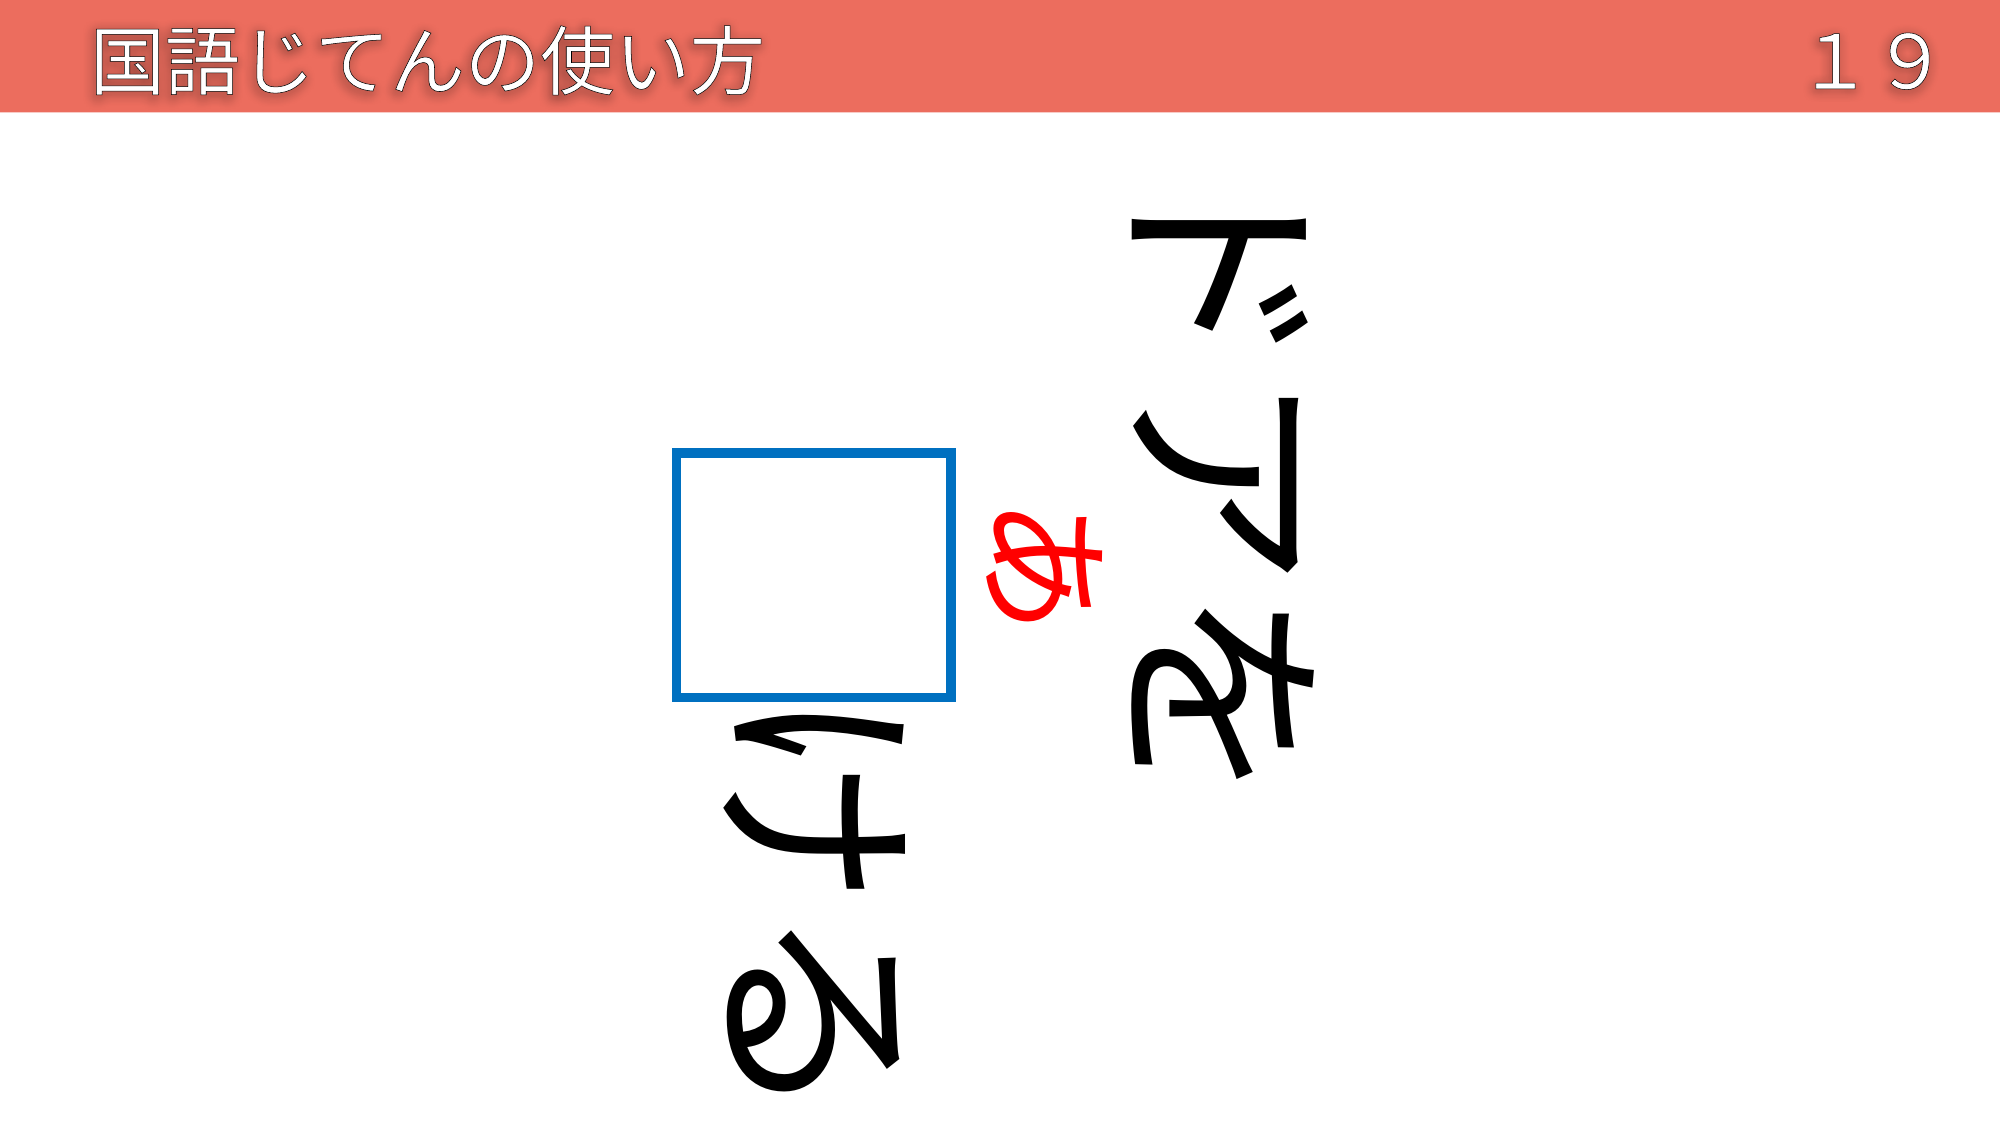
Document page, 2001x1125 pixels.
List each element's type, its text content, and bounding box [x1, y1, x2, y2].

text_box 国語じてんの使い方 [75, 6, 1020, 112]
text_box あ [952, 483, 1138, 638]
text_box [0, 0, 2000, 113]
text_box 開ける [667, 457, 961, 1125]
text_box [676, 452, 952, 699]
text_box １９ [1782, 6, 1963, 112]
text_box ドアを [1073, 139, 1366, 827]
